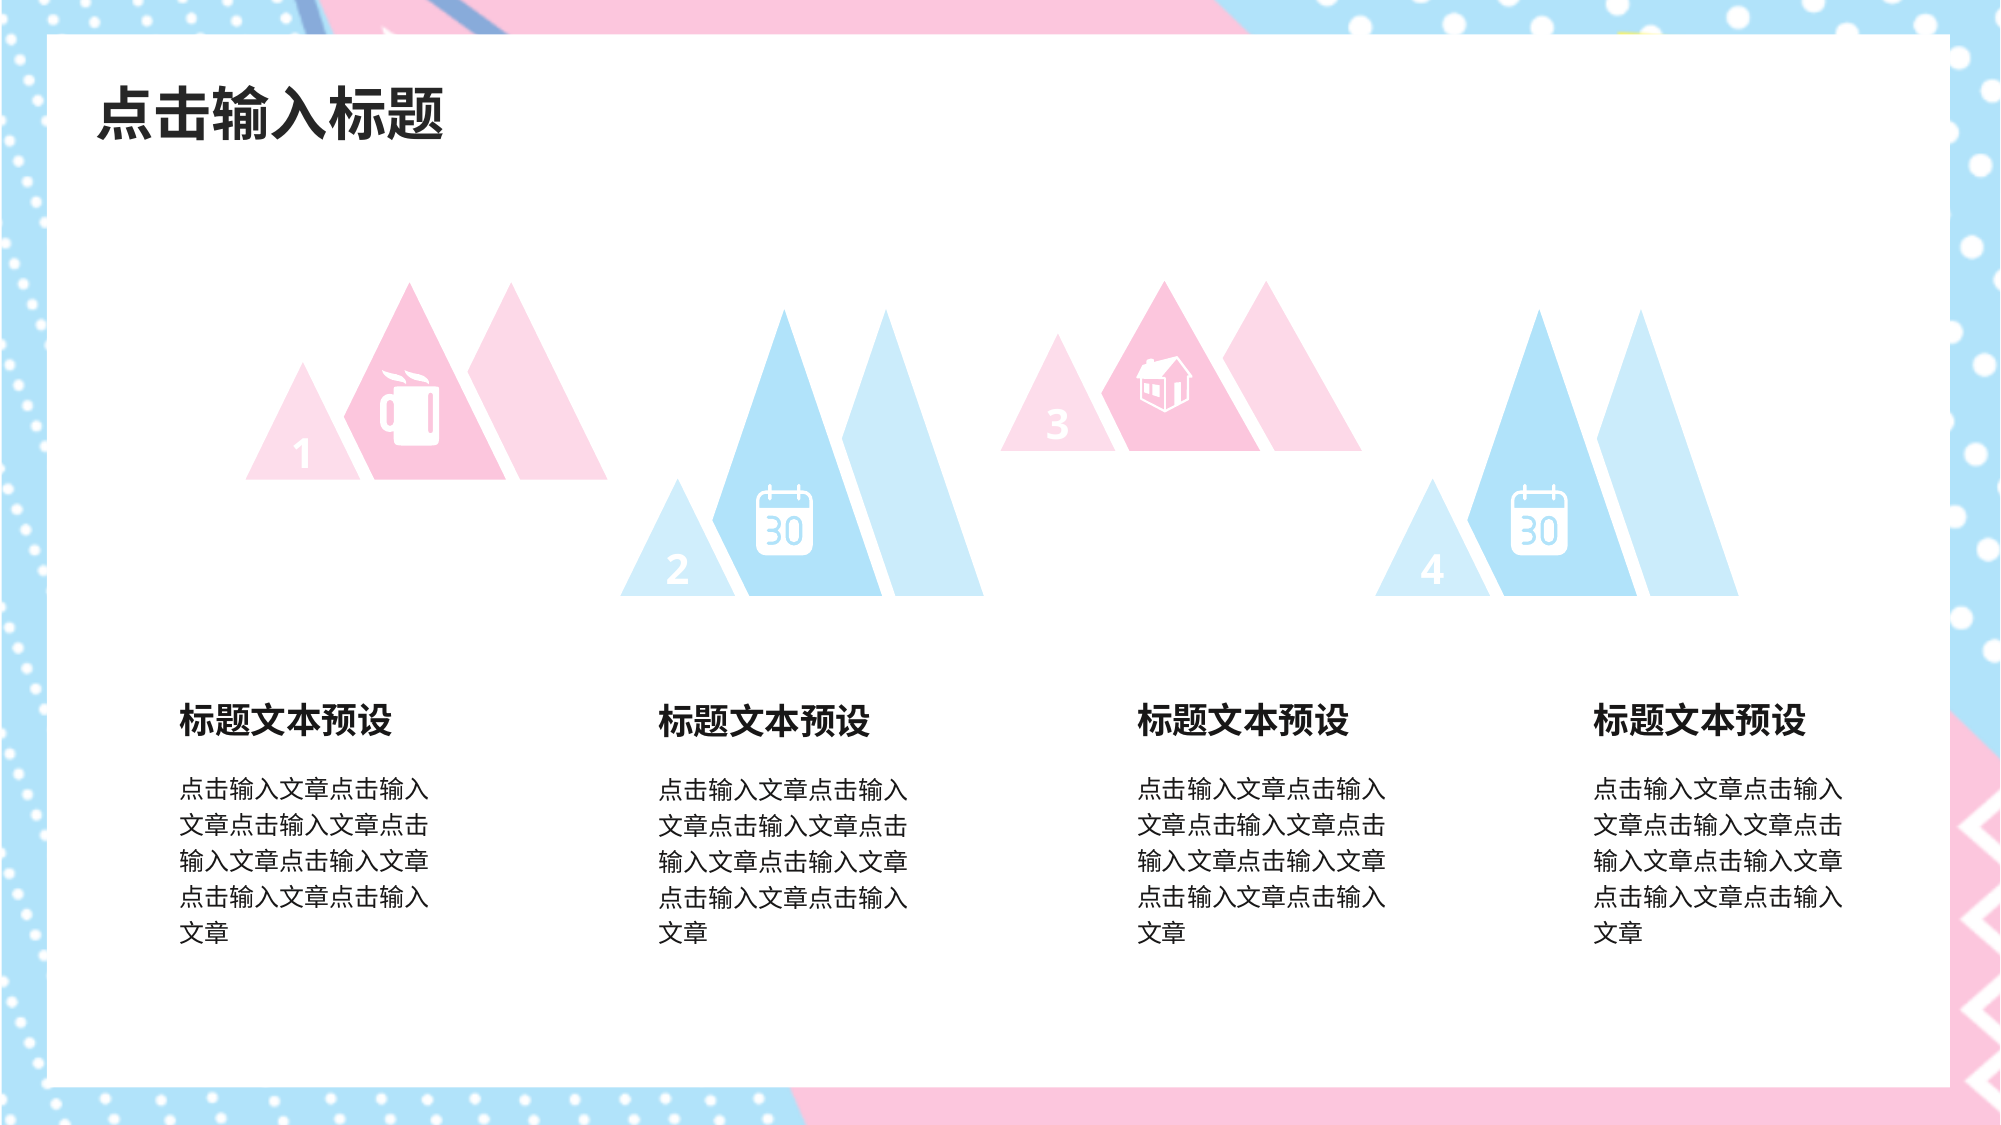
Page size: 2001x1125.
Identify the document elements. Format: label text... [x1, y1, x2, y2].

text_box 点击输入文章点击输入文章点击输入文章点击输入文章点击输入文章点击输入文章点击输入文章 [643, 761, 946, 853]
text_box 点击输入文章点击输入文章点击输入文章点击输入文章点击输入文章点击输入文章点击输入文章 [1122, 760, 1425, 852]
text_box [990, 267, 1373, 458]
text_box 标题文本预设 [165, 690, 526, 749]
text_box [235, 267, 618, 486]
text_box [610, 289, 993, 603]
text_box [1365, 289, 1748, 603]
picture [3, 0, 2001, 1125]
text_box 点击输入文章点击输入文章点击输入文章点击输入文章点击输入文章点击输入文章点击输入文章 [165, 760, 467, 852]
text_box 标题文本预设 [1122, 690, 1483, 749]
text_box 标题文本预设 [1578, 690, 1940, 749]
text_box 点击输入标题 [80, 69, 460, 155]
text_box 点击输入文章点击输入文章点击输入文章点击输入文章点击输入文章点击输入文章点击输入文章 [1578, 760, 1881, 852]
text_box 标题文本预设 [643, 691, 1004, 750]
